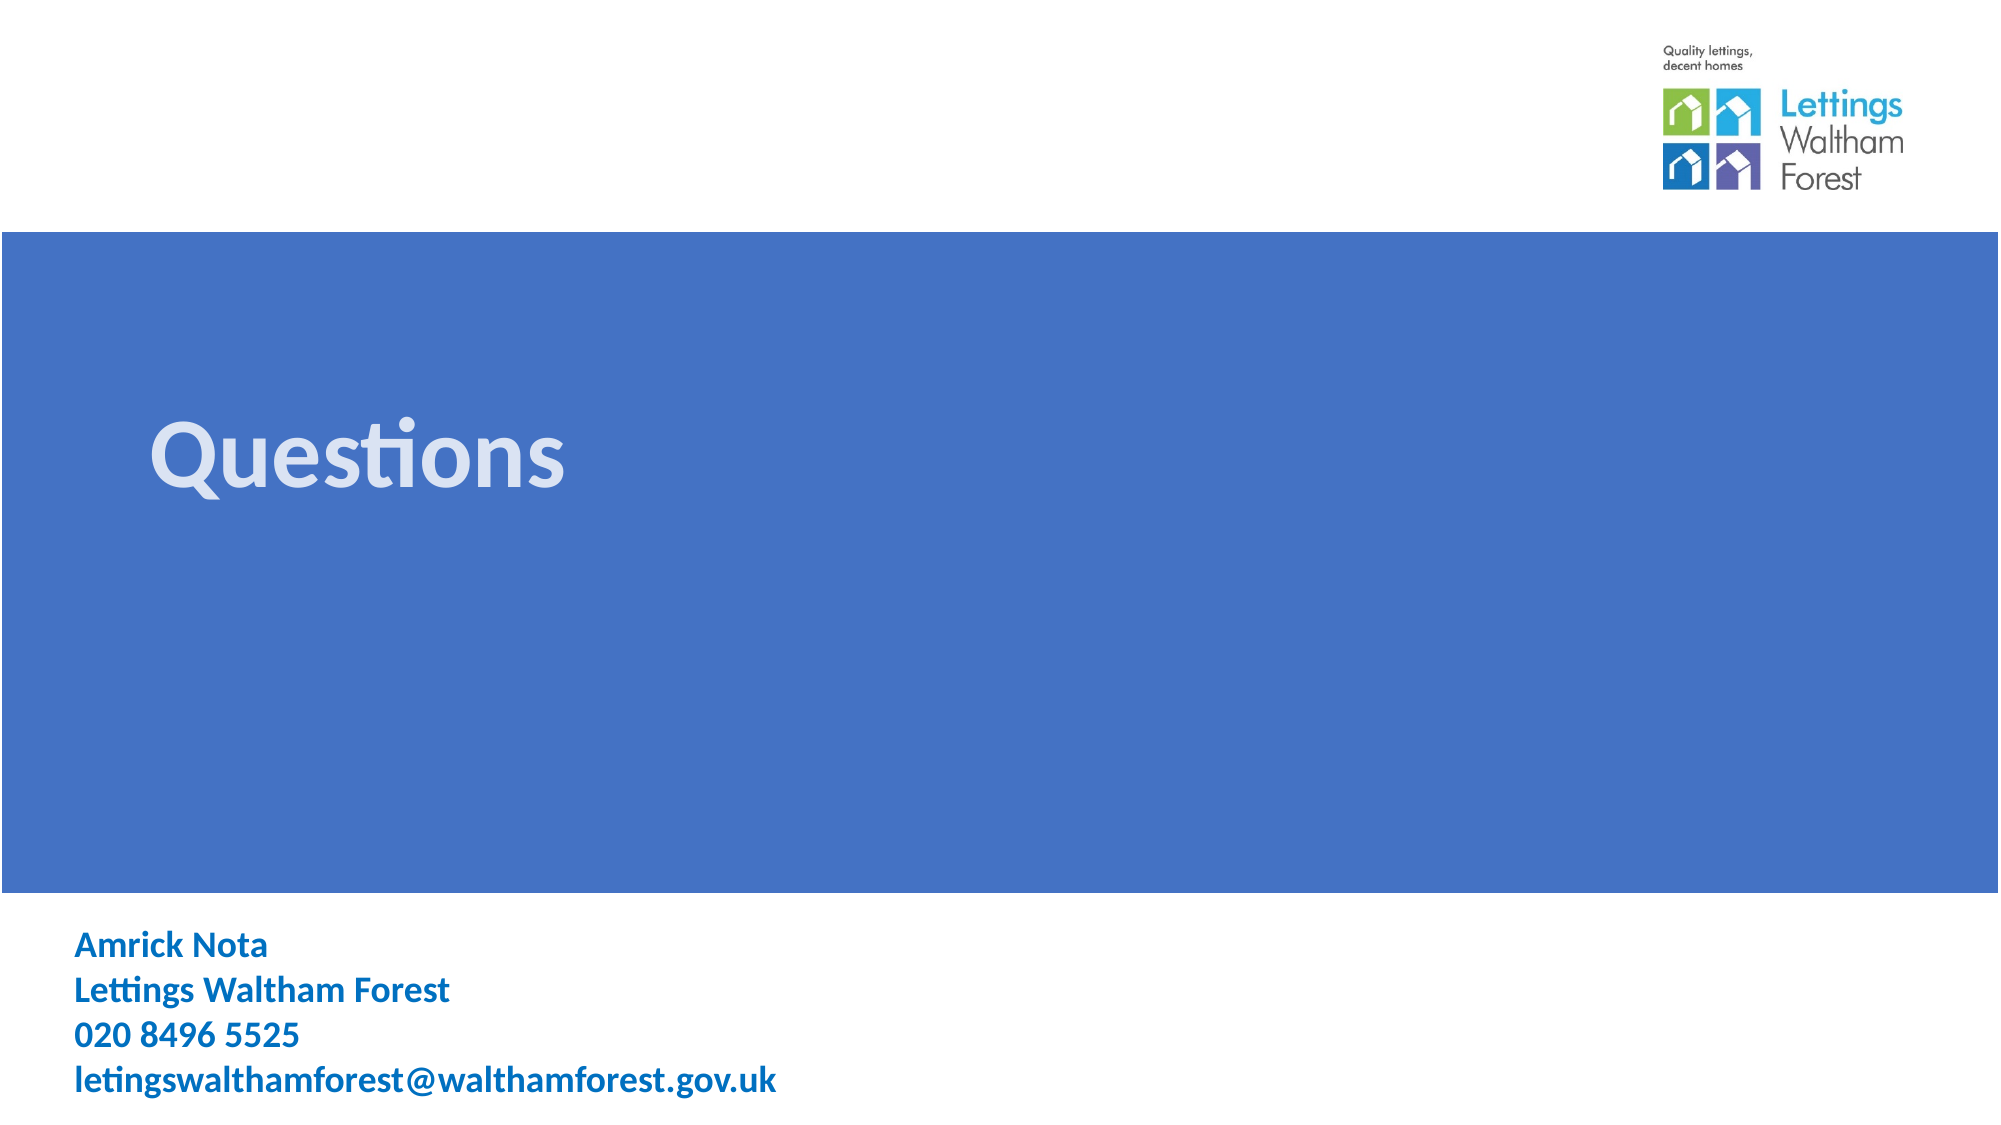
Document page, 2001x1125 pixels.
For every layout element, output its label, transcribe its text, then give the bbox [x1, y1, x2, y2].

text_box Questions [134, 393, 1353, 601]
text_box [0, 228, 2000, 896]
text_box Amrick Nota Lettings Waltham Forest 020 8496 5525 letingswalthamforest@walthamforest.gov.uk [59, 916, 1049, 1103]
picture [1663, 45, 1903, 190]
